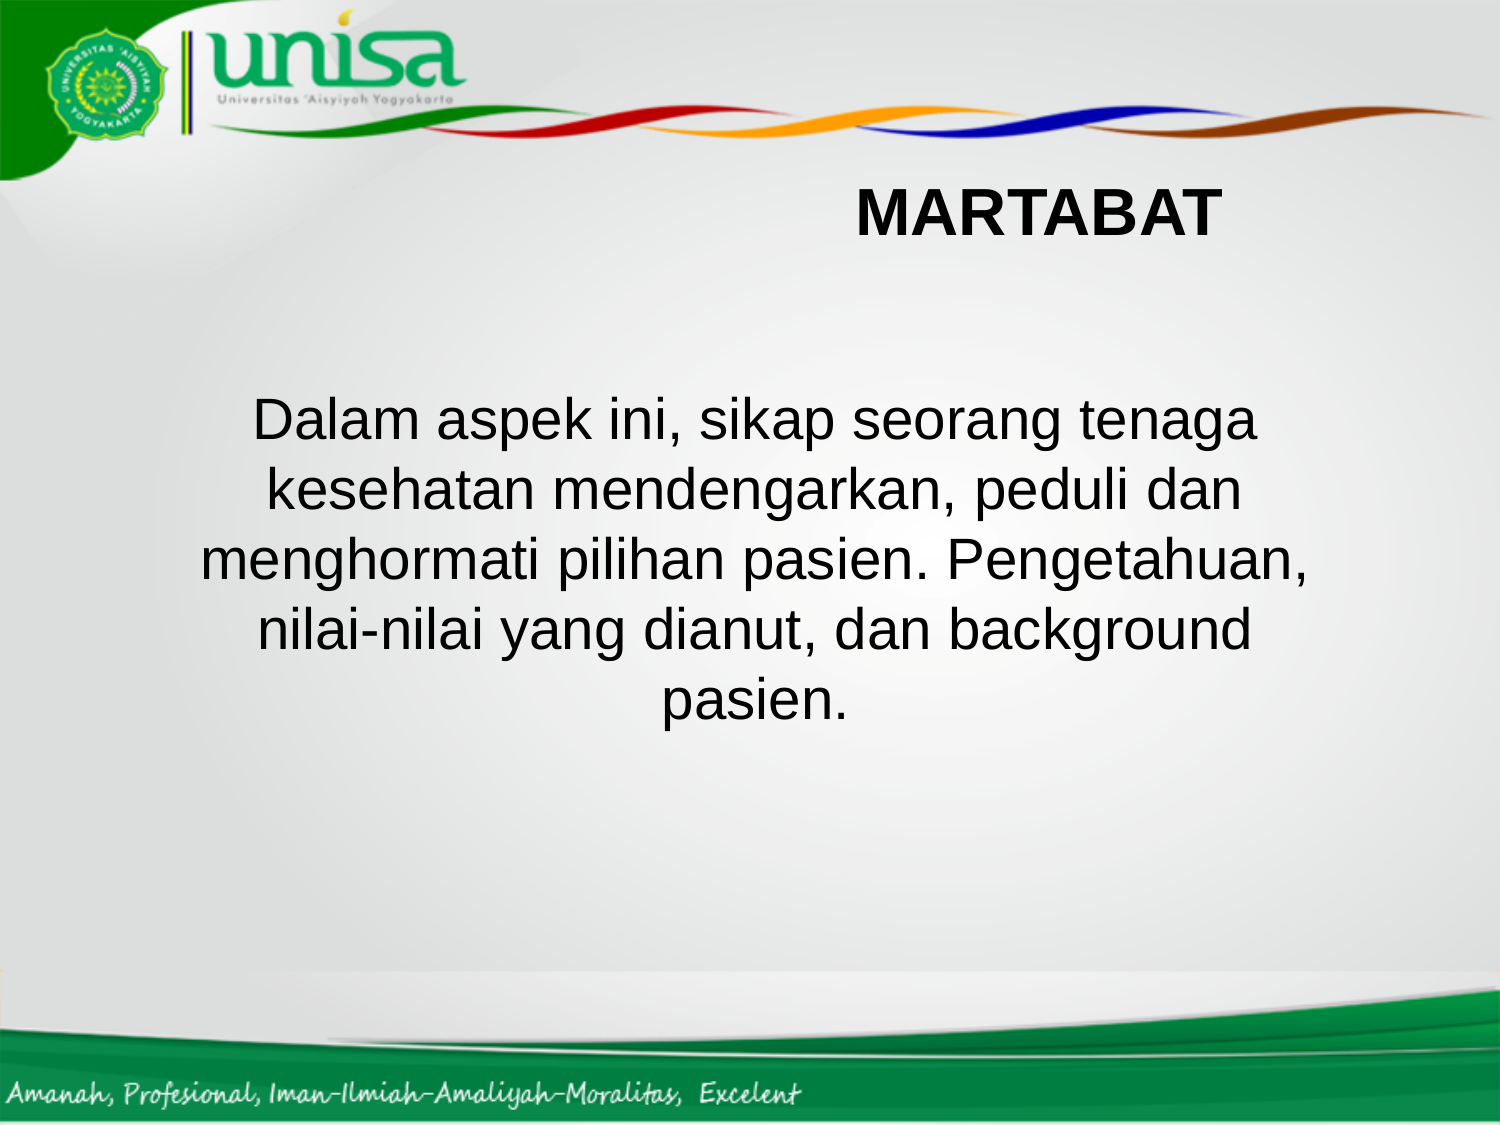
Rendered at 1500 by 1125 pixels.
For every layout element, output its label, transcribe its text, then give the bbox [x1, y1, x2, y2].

picture [0, 0, 1500, 1125]
text_box MARTABAT [655, 161, 1424, 257]
text_box Dalam aspek ini, sikap seorang tenaga kesehatan mendengarkan, peduli dan menghormati pilihan pasien. Pengetahuan, nilai-nilai yang dianut, dan background pasien. [182, 373, 1329, 739]
